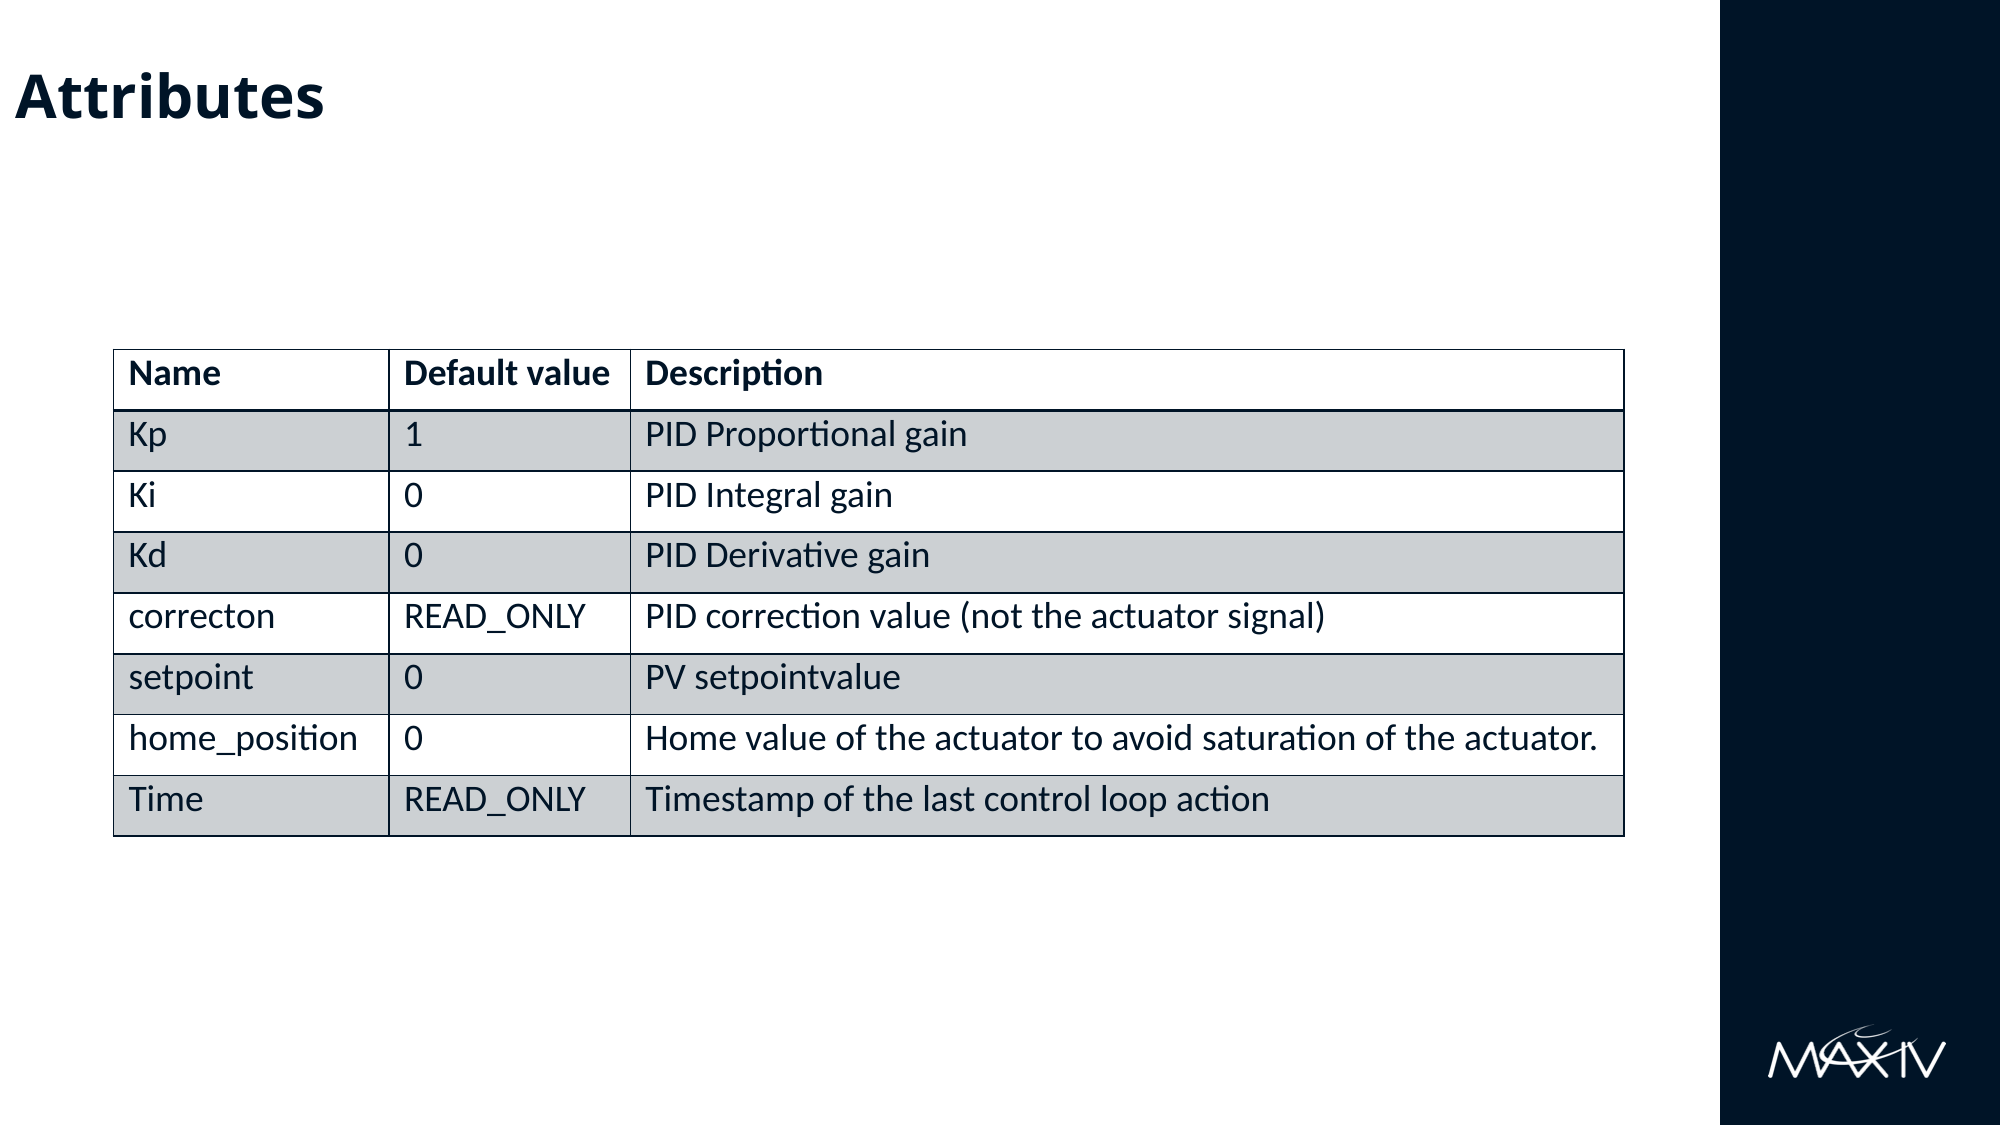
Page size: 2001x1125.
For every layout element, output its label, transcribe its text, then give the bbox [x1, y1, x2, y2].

table_cell PV setpointvalue [631, 655, 1623, 714]
table_cell Timestamp of the last control loop action [631, 776, 1623, 835]
table_cell setpoint [114, 655, 388, 714]
table_cell home_position [114, 715, 388, 775]
table_header Description [631, 350, 1623, 409]
table_cell Home value of the actuator to avoid saturation of the actuator. [631, 715, 1623, 775]
text_box Attributes [1, 59, 341, 140]
table_cell Ki [114, 472, 388, 531]
table_cell Time [114, 776, 388, 835]
table_cell Kd [114, 533, 388, 592]
table_cell PID Proportional gain [631, 412, 1623, 470]
table_cell PID Integral gain [631, 472, 1623, 531]
table_cell PID Derivative gain [631, 533, 1623, 592]
table_cell READ_ONLY [390, 776, 630, 835]
table_cell correcton [114, 594, 388, 653]
table_cell 0 [390, 715, 630, 775]
table_cell READ_ONLY [390, 594, 630, 653]
table_cell 1 [390, 412, 630, 470]
table_cell PID correction value (not the actuator signal) [631, 594, 1623, 653]
table_header Name [114, 350, 388, 409]
table_cell 0 [390, 472, 630, 531]
table_cell 0 [390, 655, 630, 714]
table_cell 0 [390, 533, 630, 592]
table_header Default value [390, 350, 630, 409]
table_cell Kp [114, 412, 388, 470]
